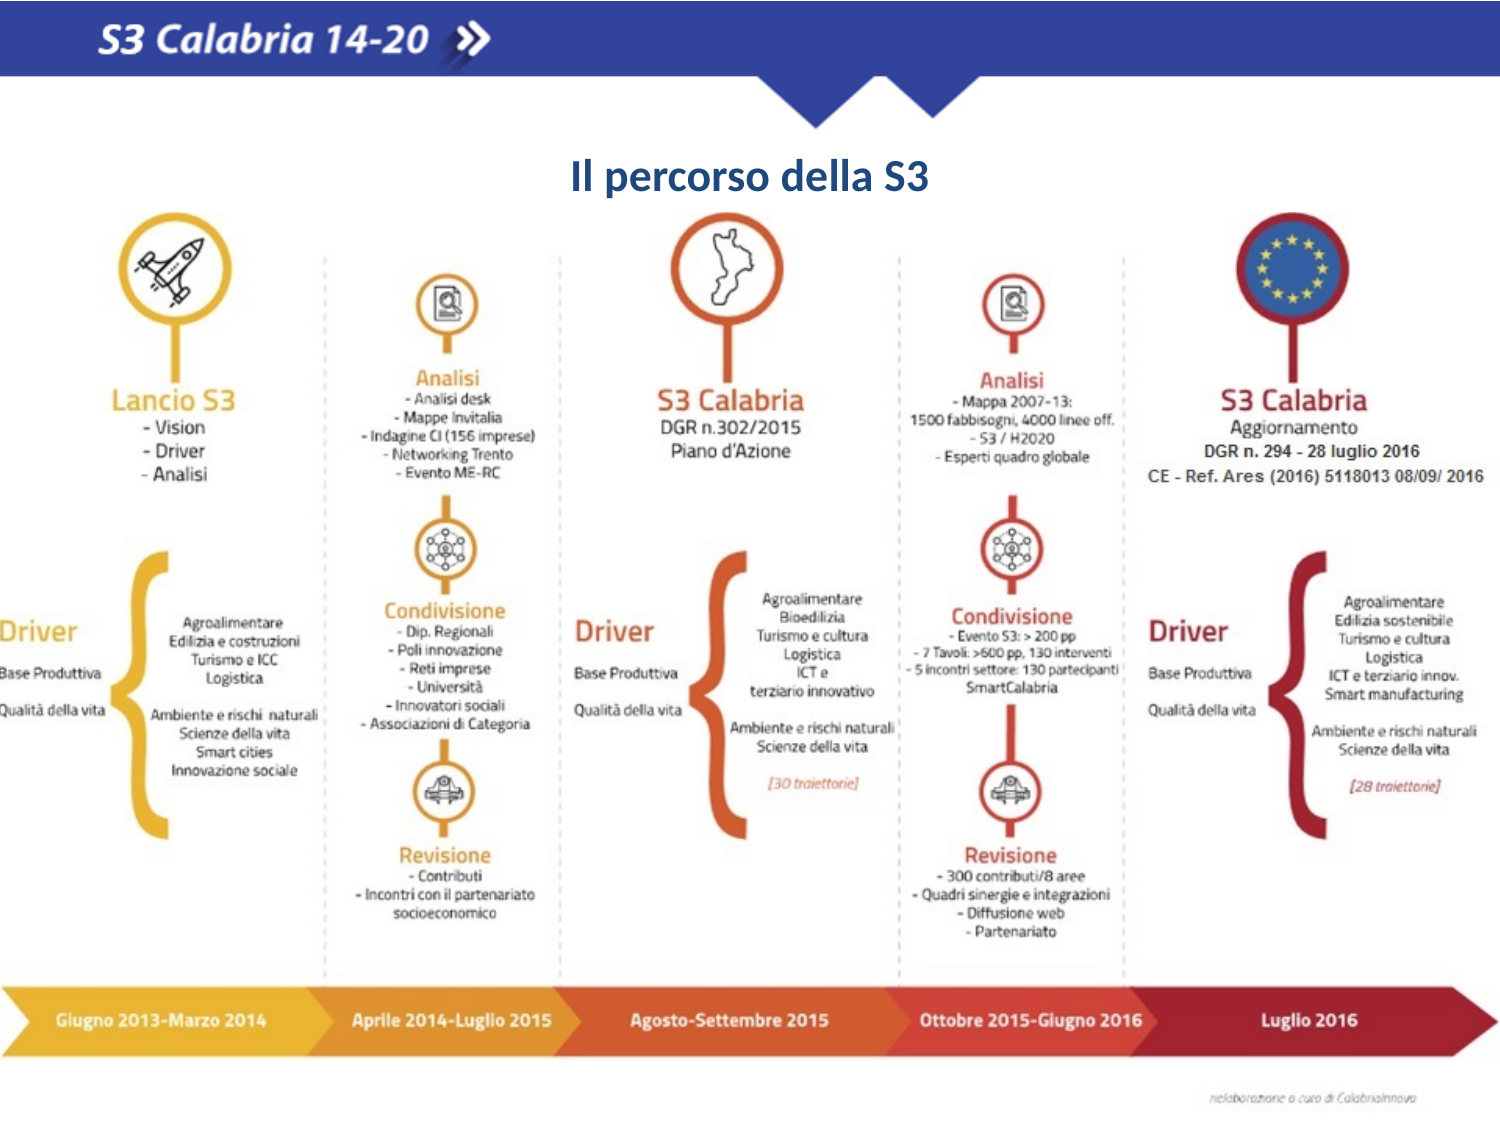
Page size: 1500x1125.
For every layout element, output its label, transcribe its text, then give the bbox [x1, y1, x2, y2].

picture [0, 1, 1500, 130]
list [0, 212, 1500, 1125]
title Il percorso della S3 [103, 137, 1397, 209]
